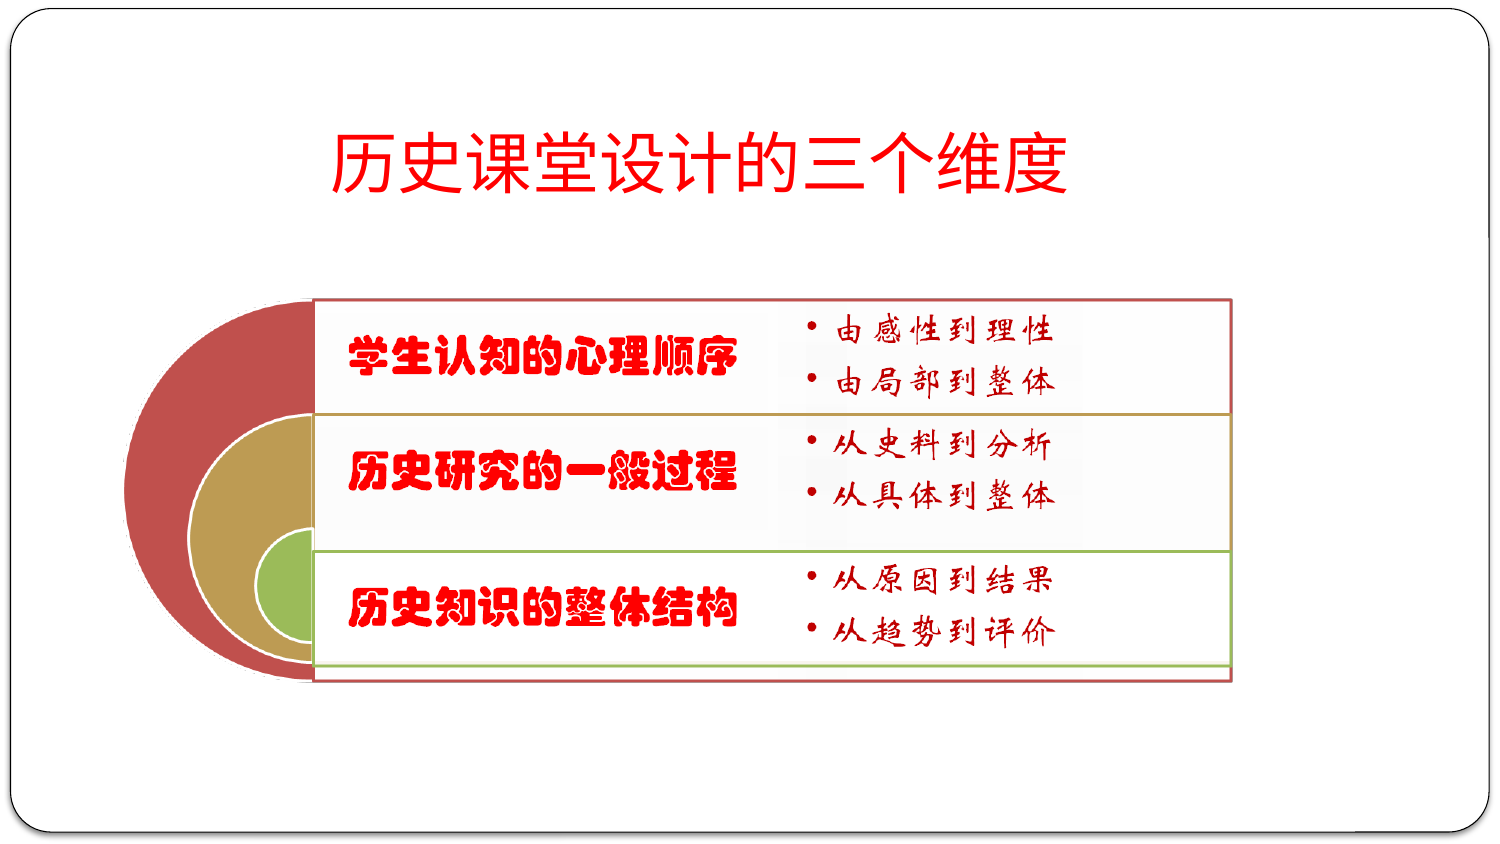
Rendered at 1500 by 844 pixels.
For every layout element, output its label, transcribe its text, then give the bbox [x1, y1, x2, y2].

title 历史课堂设计的三个维度 [315, 76, 1167, 217]
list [120, 288, 1234, 684]
